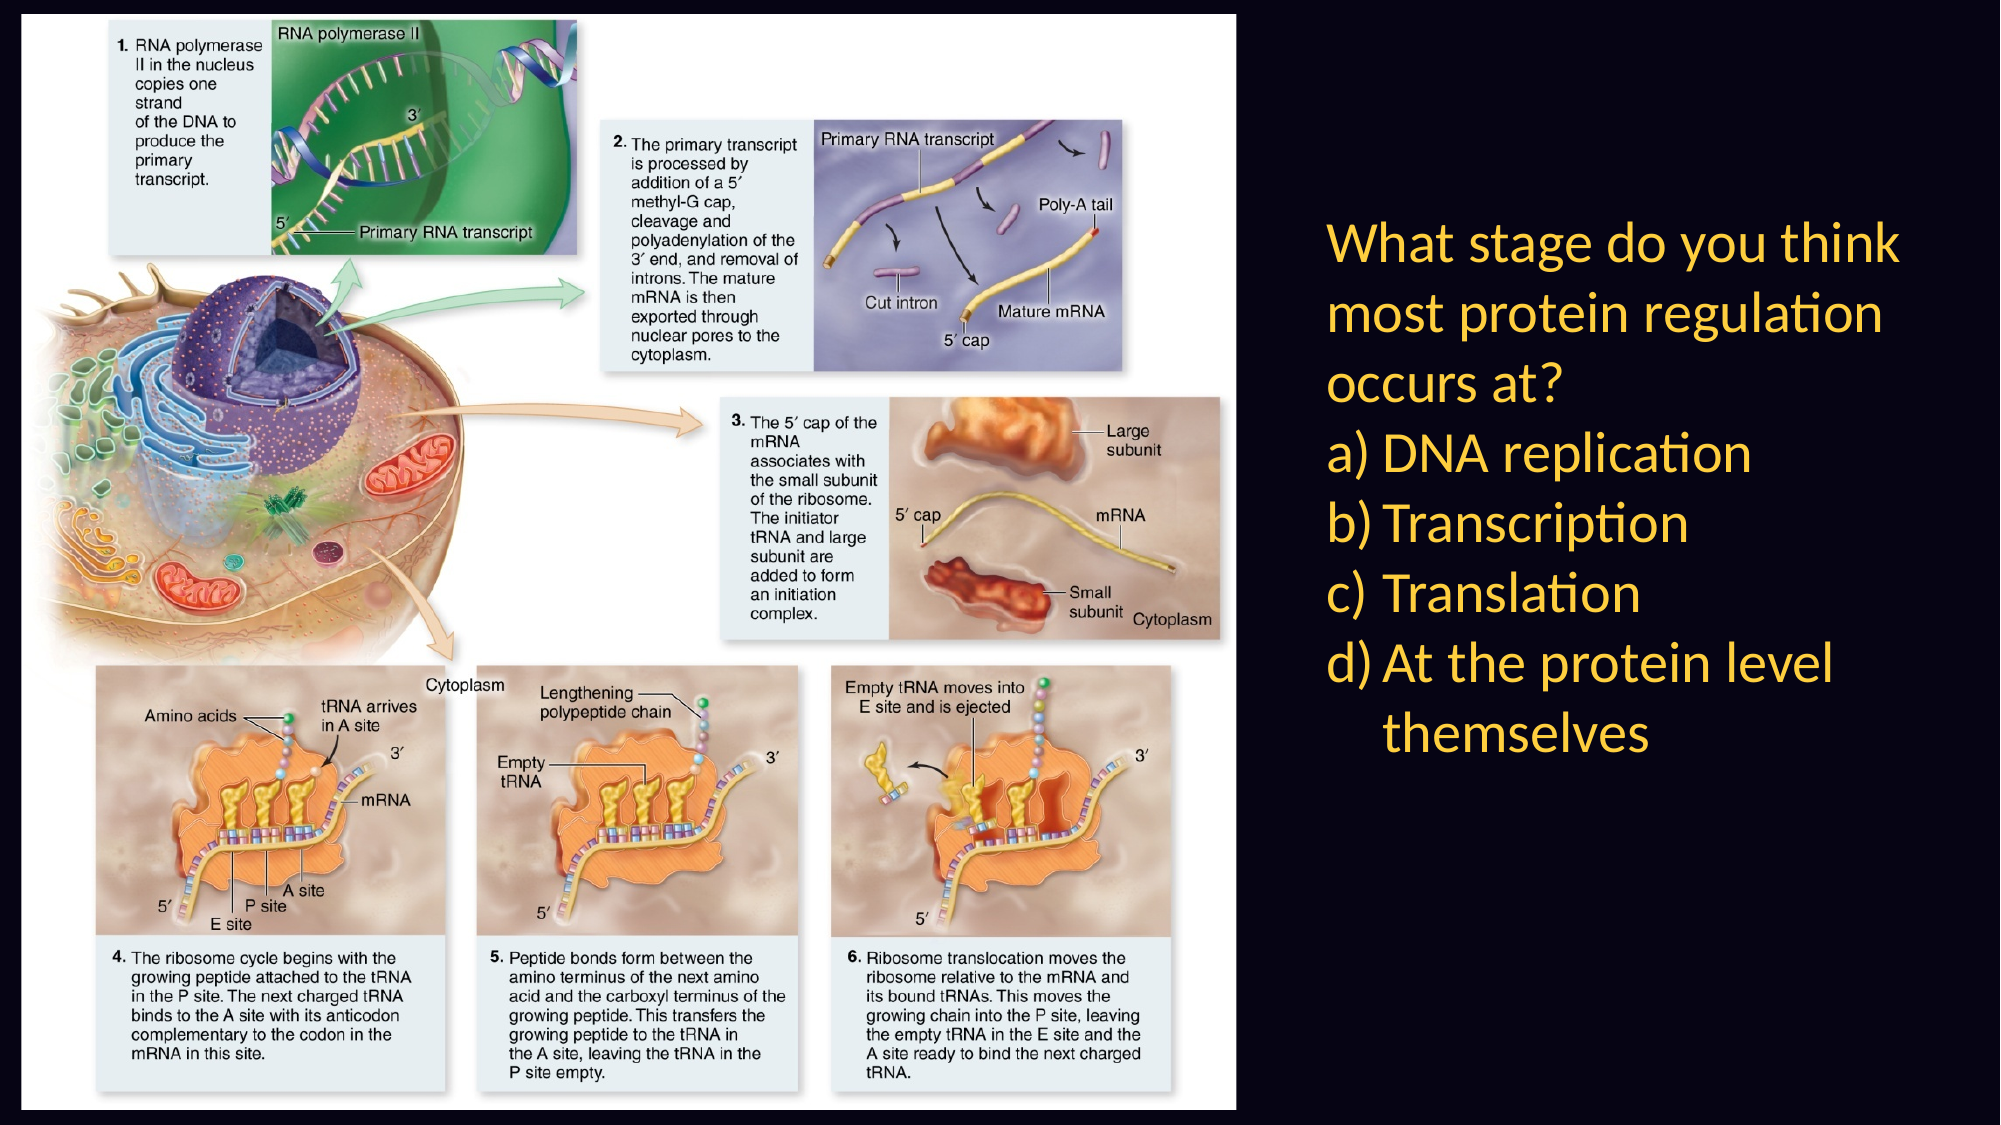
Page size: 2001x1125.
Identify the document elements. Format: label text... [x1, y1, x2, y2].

picture [21, 14, 1237, 1110]
text_box What stage do you think most protein regulation occurs at? DNA replication Transcription Translation At the protein level themselves [1311, 197, 1969, 772]
